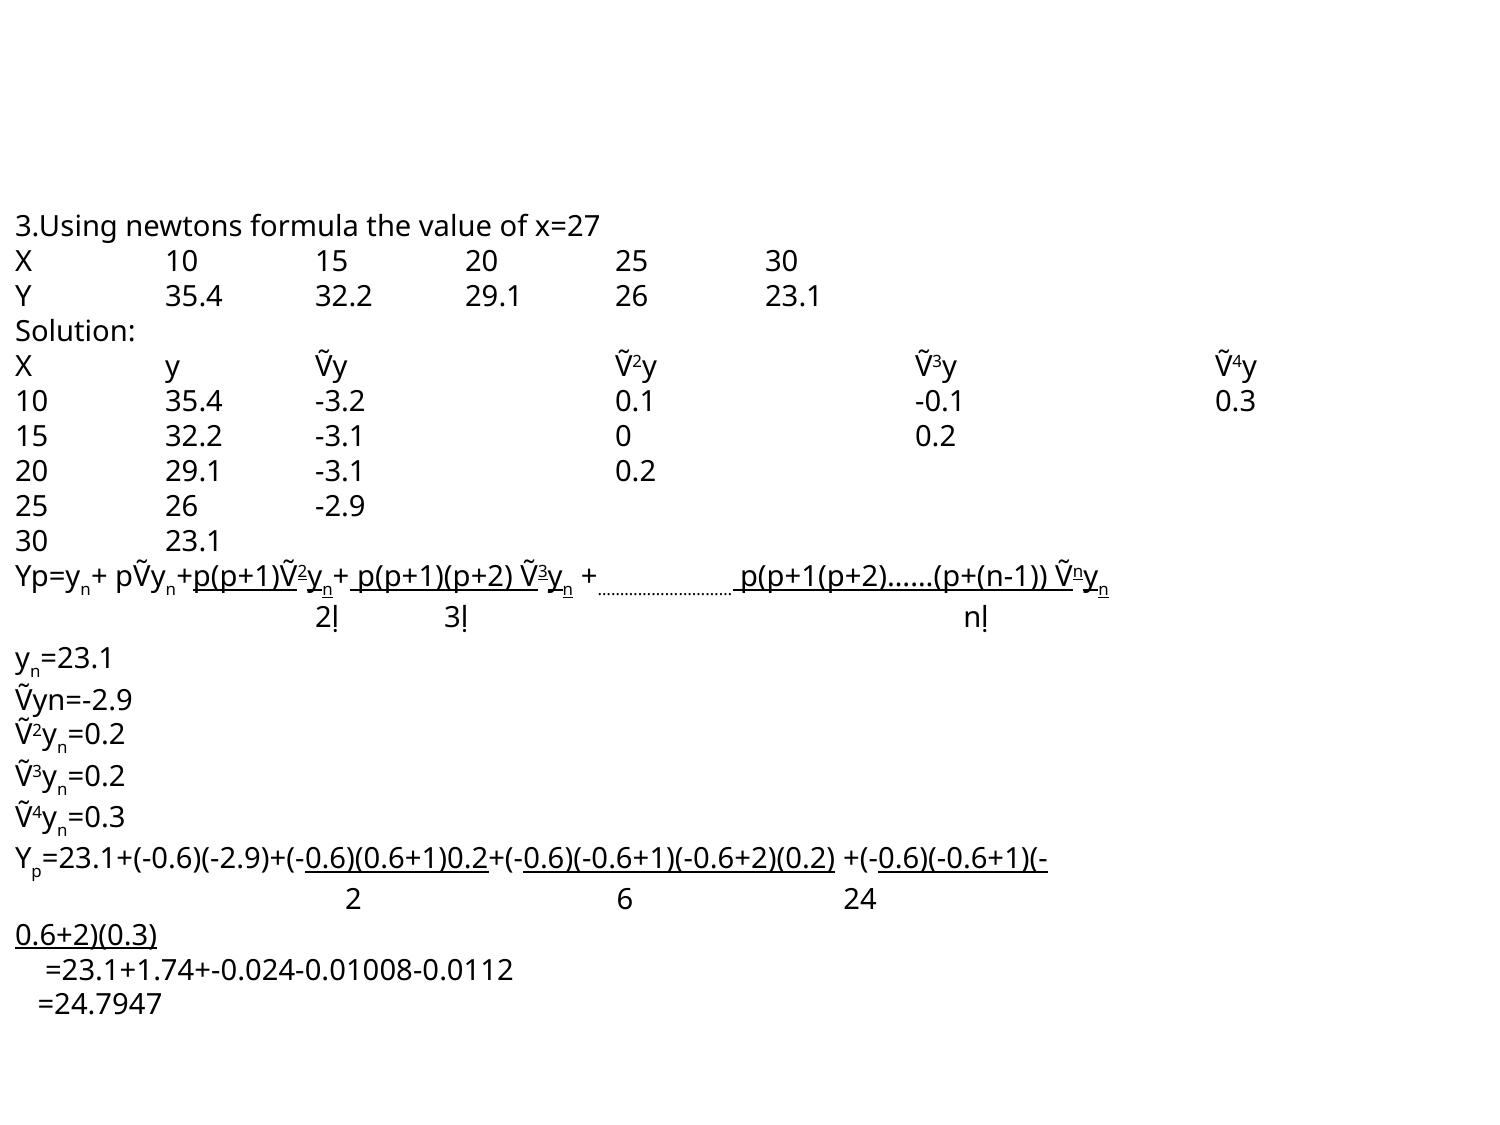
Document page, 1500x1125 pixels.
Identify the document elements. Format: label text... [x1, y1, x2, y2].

text_box 3.Using newtons formula the value of x=27 X 10 15 20 25 30 Y 35.4 32.2 29.1 26 23.1 Solution: X y Ṽy Ṽ2y Ṽ3y Ṽ4y 10 35.4 -3.2 0.1 -0.1 0.3 15 32.2 -3.1 0 0.2 20 29.1 -3.1 0.2 25 26 -2.9 30 23.1 Yp=yn+ pṼyn+p(p+1)Ṽ2yn+ p(p+1)(p+2) Ṽ3yn +­………………………… p(p+1(p+2)……(p+(n-1)) Ṽnyn ­ 2ḷ 3ḷ nḷ yn=23.1 Ṽyn=-2.9 Ṽ2yn=0.2 Ṽ3yn=0.2 Ṽ4yn=0.3 Yp=23.1+(-0.6)(-2.9)+(-0.6)(0.6+1)0.2+(-0.6)(-0.6+1)(-0.6+2)(0.2) +(-0.6)(-0.6+1)(- 2 6 24 0.6+2)(0.3) =23.1+1.74+-0.024-0.01008-0.0112 =24.7947 [0, 0, 1413, 1029]
